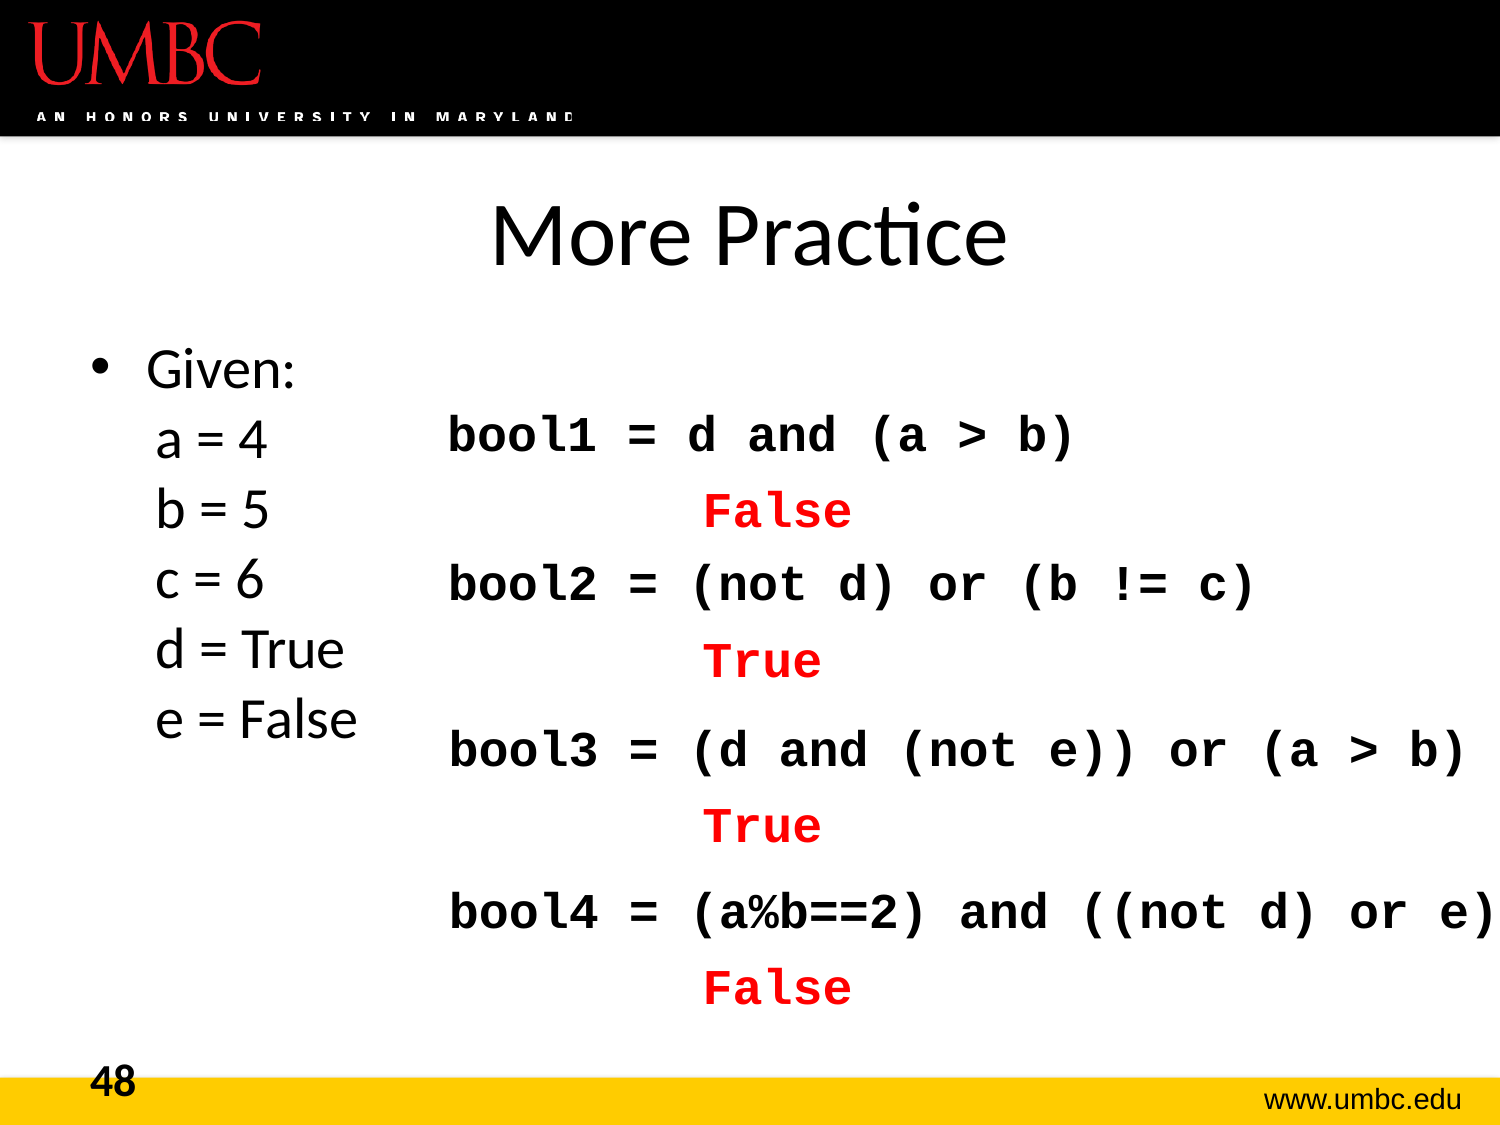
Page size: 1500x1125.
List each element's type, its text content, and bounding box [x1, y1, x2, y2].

text_box bool1 = d and (a > b) [432, 394, 1093, 470]
text_box bool3 = (d and (not e)) or (a > b) [433, 708, 1484, 784]
text_box False [687, 947, 868, 1023]
text_box bool2 = (not d) or (b != c) [433, 543, 1273, 618]
title More Practice [75, 135, 1425, 323]
text_box True [687, 785, 838, 860]
text_box True [687, 619, 838, 695]
slide_number 48 [75, 1042, 425, 1103]
text_box bool4 = (a%b==2) and ((not d) or e) [433, 870, 1500, 946]
list Given: a = 4 b = 5 c = 6 d = True e = False [75, 323, 1425, 1005]
text_box False [687, 470, 868, 543]
